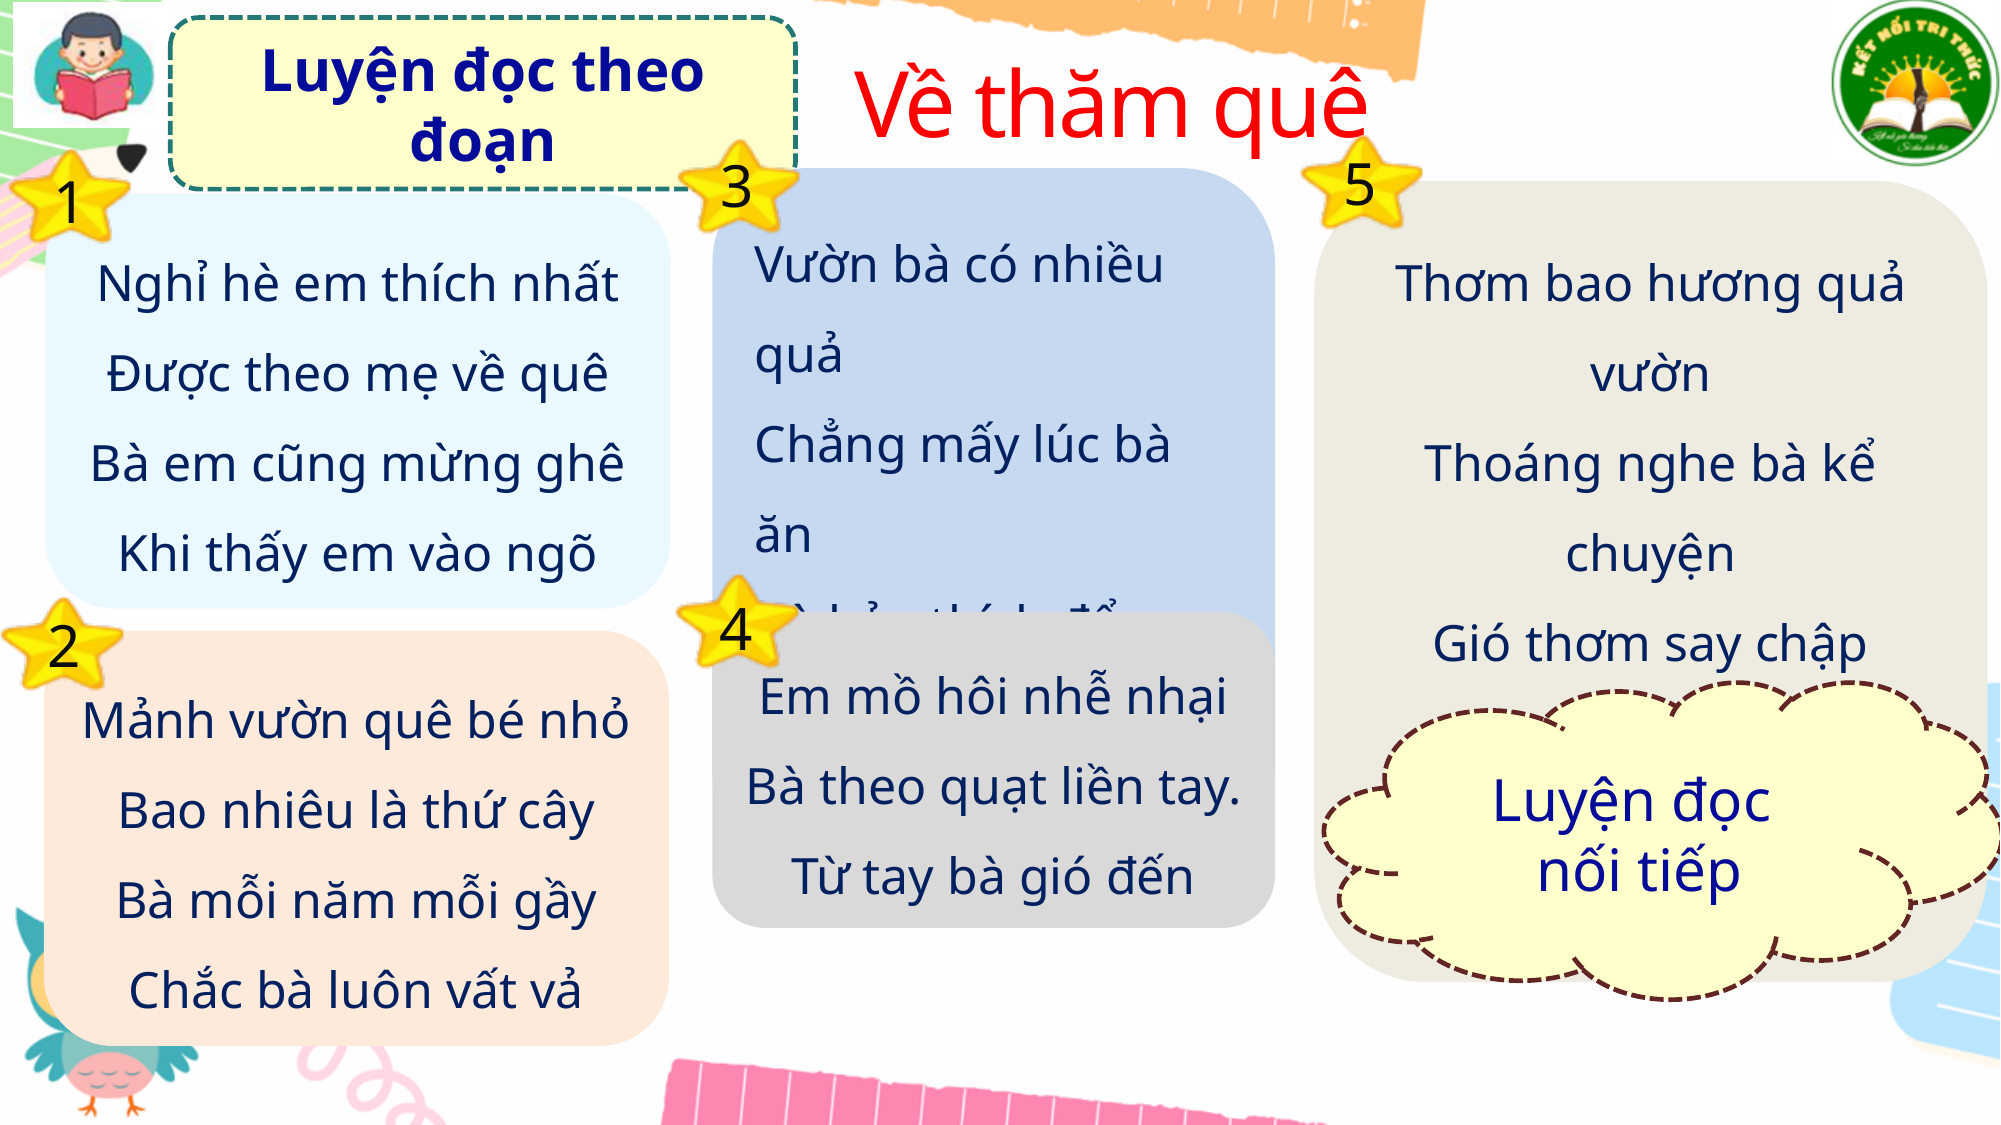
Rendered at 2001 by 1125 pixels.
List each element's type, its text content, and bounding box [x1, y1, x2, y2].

text_box Luyện đọc theo đoạn [170, 17, 783, 190]
text_box Nghỉ hè em thích nhất Được theo mẹ về quê Bà em cũng mừng ghê Khi thấy em vào ngõ [45, 193, 671, 609]
text_box Vườn bà có nhiều quả Chẳng mấy lúc bà ăn Bà bảo thích để dành Cho cháu về ra hái. [712, 168, 1276, 664]
picture [0, 0, 2001, 1125]
text_box Về thăm quê [750, 22, 1475, 157]
text_box Em mồ hôi nhễ nhại Bà theo quạt liền tay. Từ tay bà gió đến [712, 612, 1276, 928]
text_box Thơm bao hương quả vườn Thoáng nghe bà kể chuyện Gió thơm say chập chờn. (Xuân Hoài) [1314, 181, 1988, 983]
text_box Mảnh vườn quê bé nhỏ Bao nhiêu là thứ cây Bà mỗi năm mỗi gầy Chắc bà luôn vất vả [43, 630, 670, 1046]
text_box Luyện đọc nối tiếp [1321, 680, 2000, 1002]
